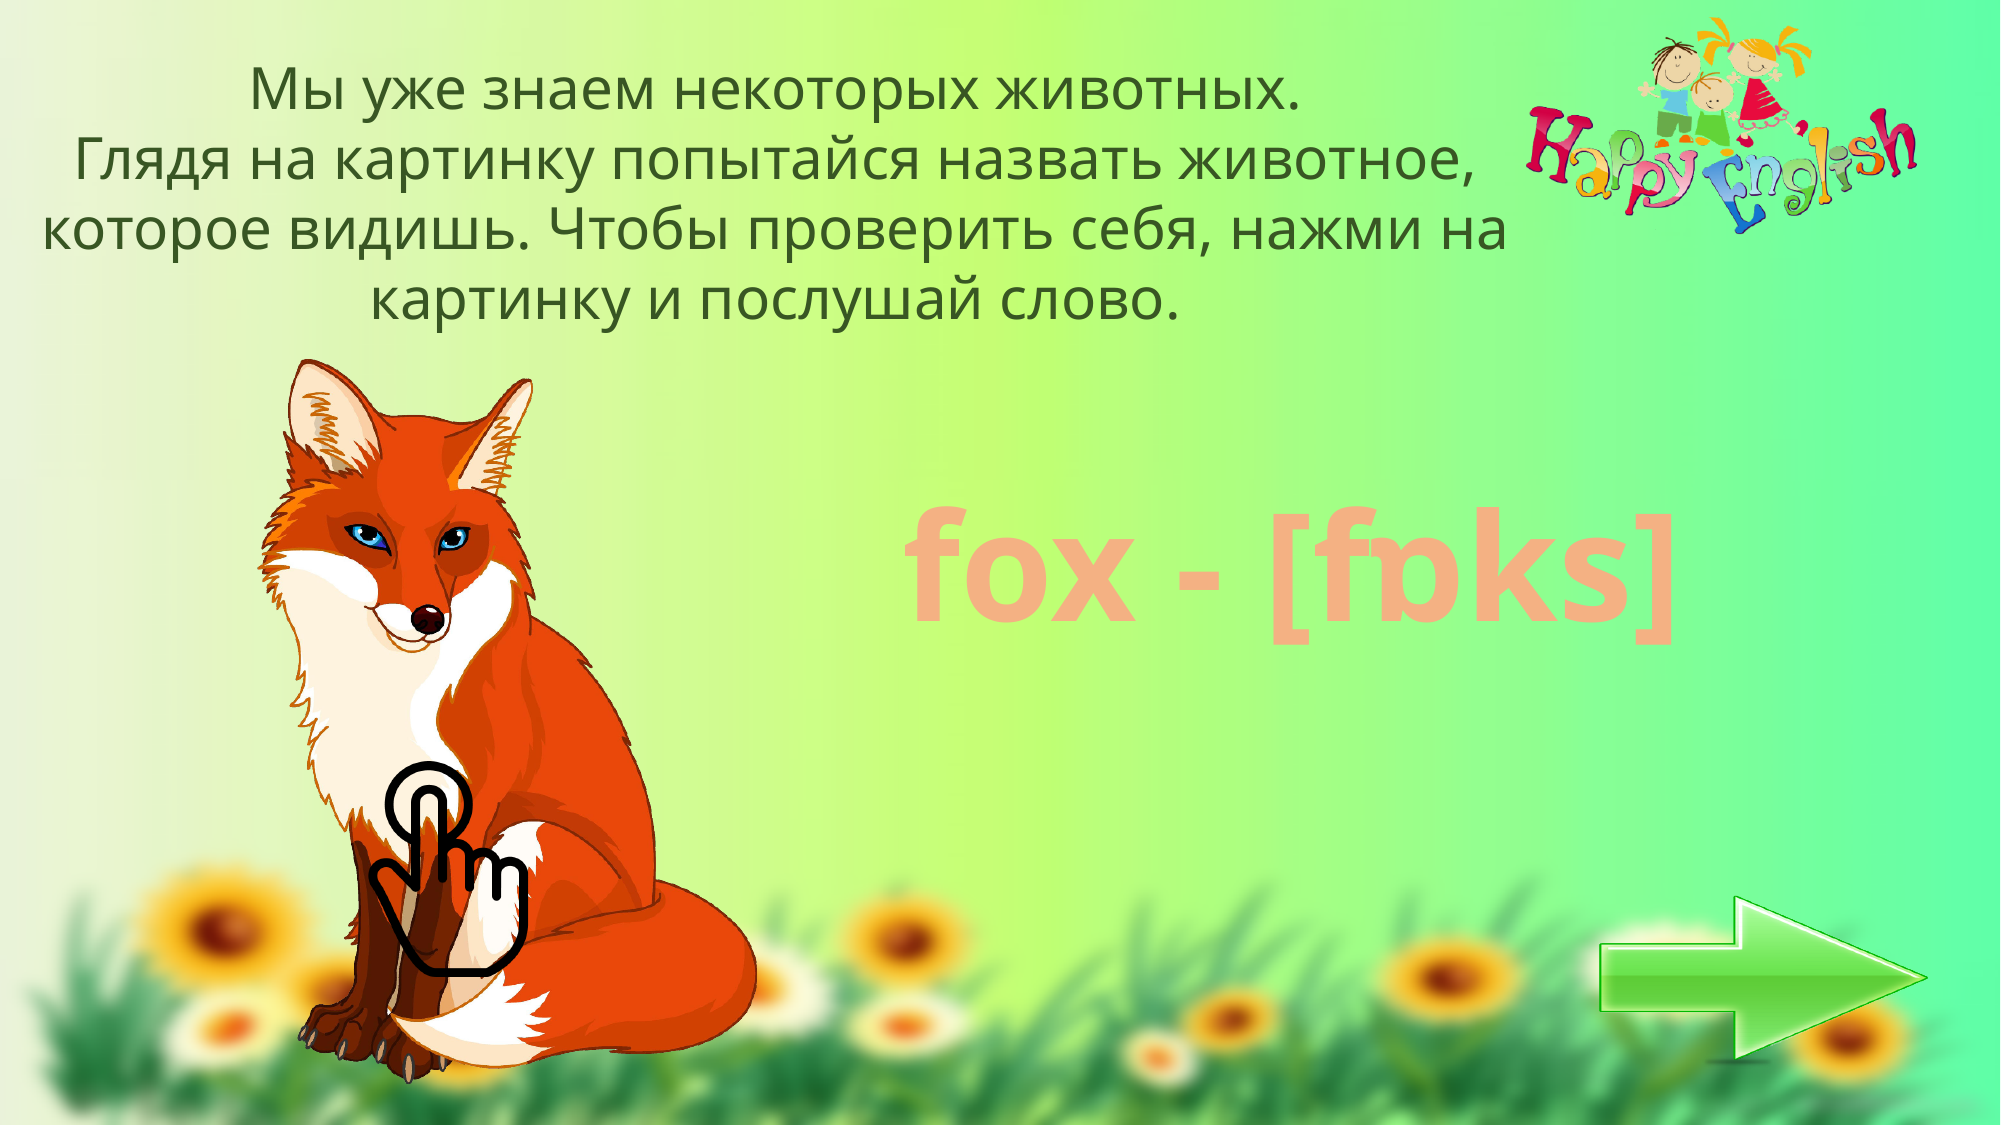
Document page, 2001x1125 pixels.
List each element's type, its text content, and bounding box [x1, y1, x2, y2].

picture [0, 0, 2001, 1125]
text_box fox - [fɒks] [887, 463, 1738, 659]
text_box Мы уже знаем некоторых животных. Глядя на картинку попытайся назвать животное, которое видишь. Чтобы проверить себя, нажми на картинку и послушай слово. [0, 43, 1558, 339]
